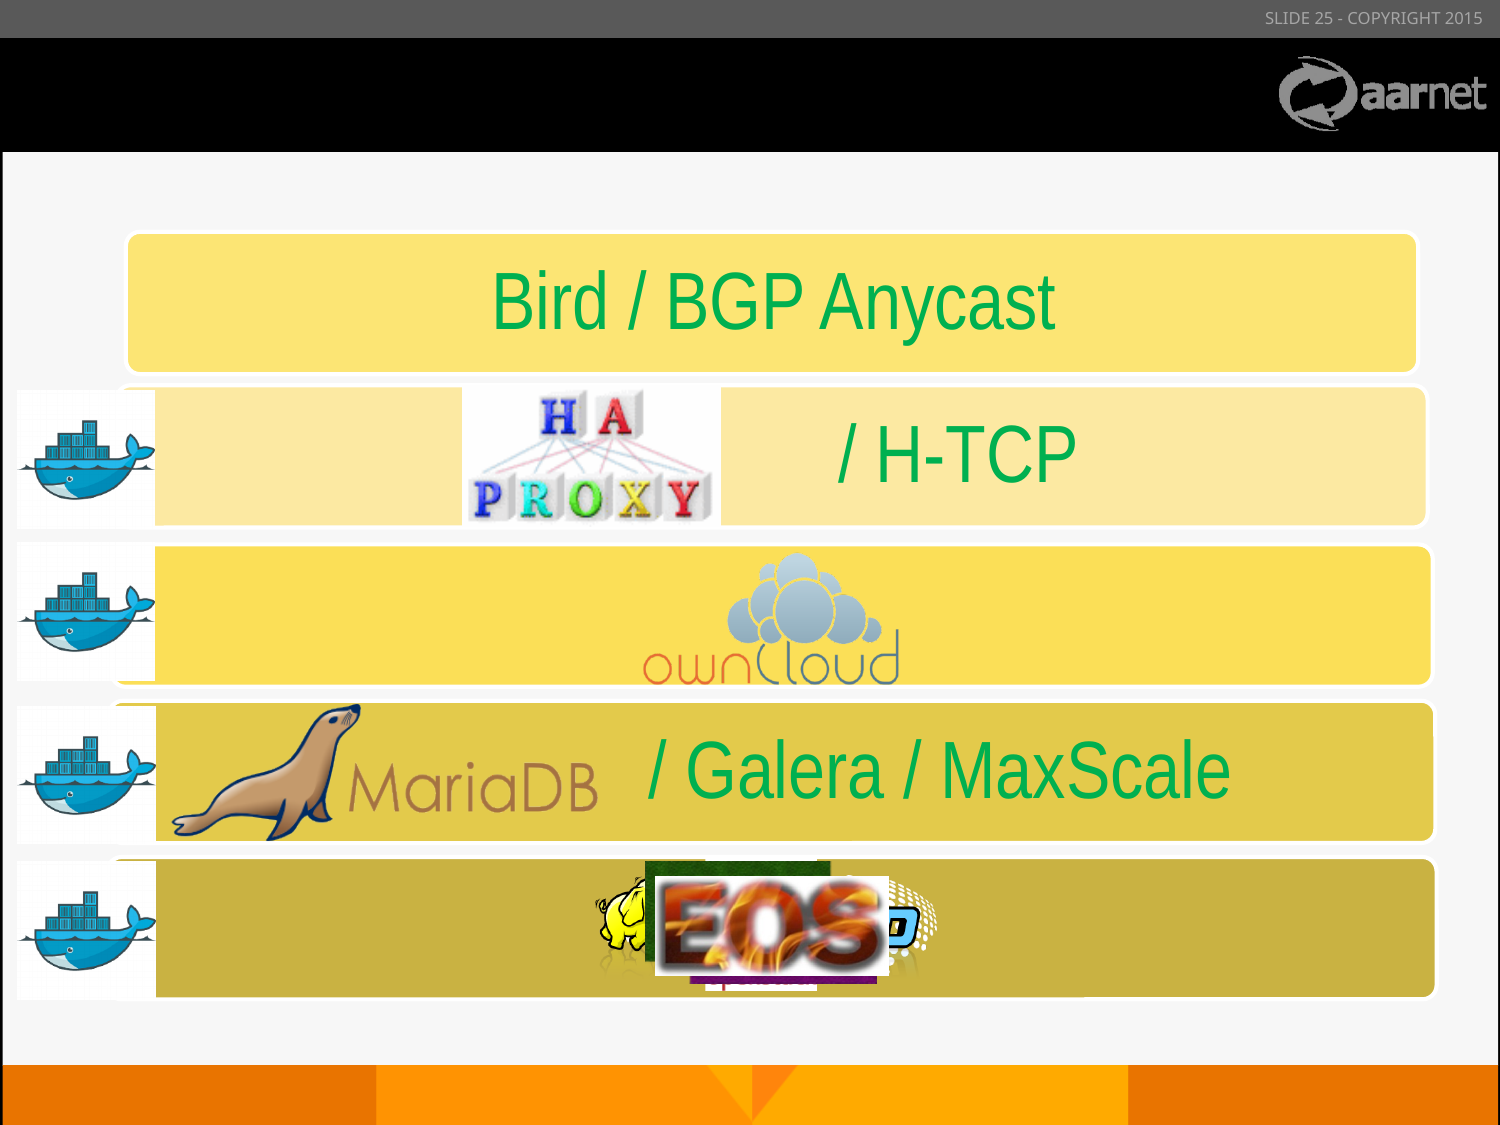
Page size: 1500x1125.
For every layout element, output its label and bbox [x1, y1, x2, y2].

picture [462, 385, 721, 527]
picture [17, 706, 156, 845]
picture [2, 1065, 1499, 1125]
picture [166, 698, 937, 1008]
picture [17, 542, 156, 681]
picture [17, 861, 156, 1000]
picture [17, 390, 156, 529]
picture [630, 542, 914, 695]
list [106, 231, 1438, 1000]
picture [1273, 56, 1490, 133]
